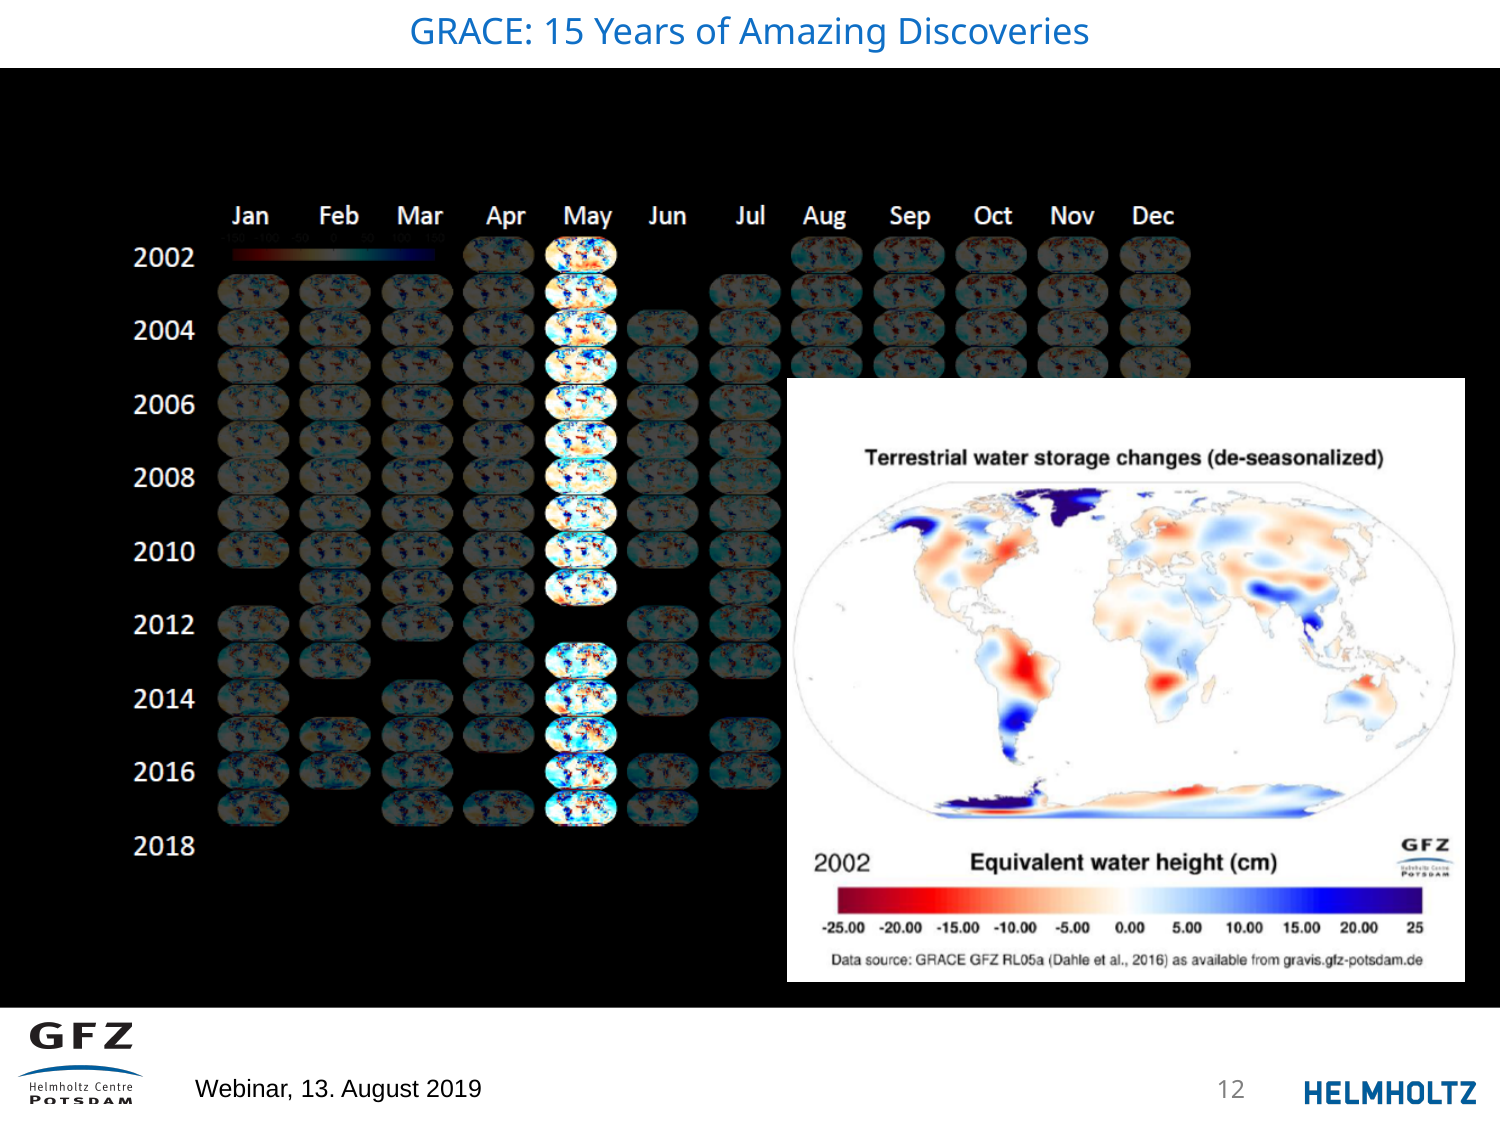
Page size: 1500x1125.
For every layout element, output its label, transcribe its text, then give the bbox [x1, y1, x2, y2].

title GRACE: 15 Years of Amazing Discoveries [24, 0, 1475, 60]
picture [4, 70, 1466, 983]
text_box [0, 68, 1500, 1008]
